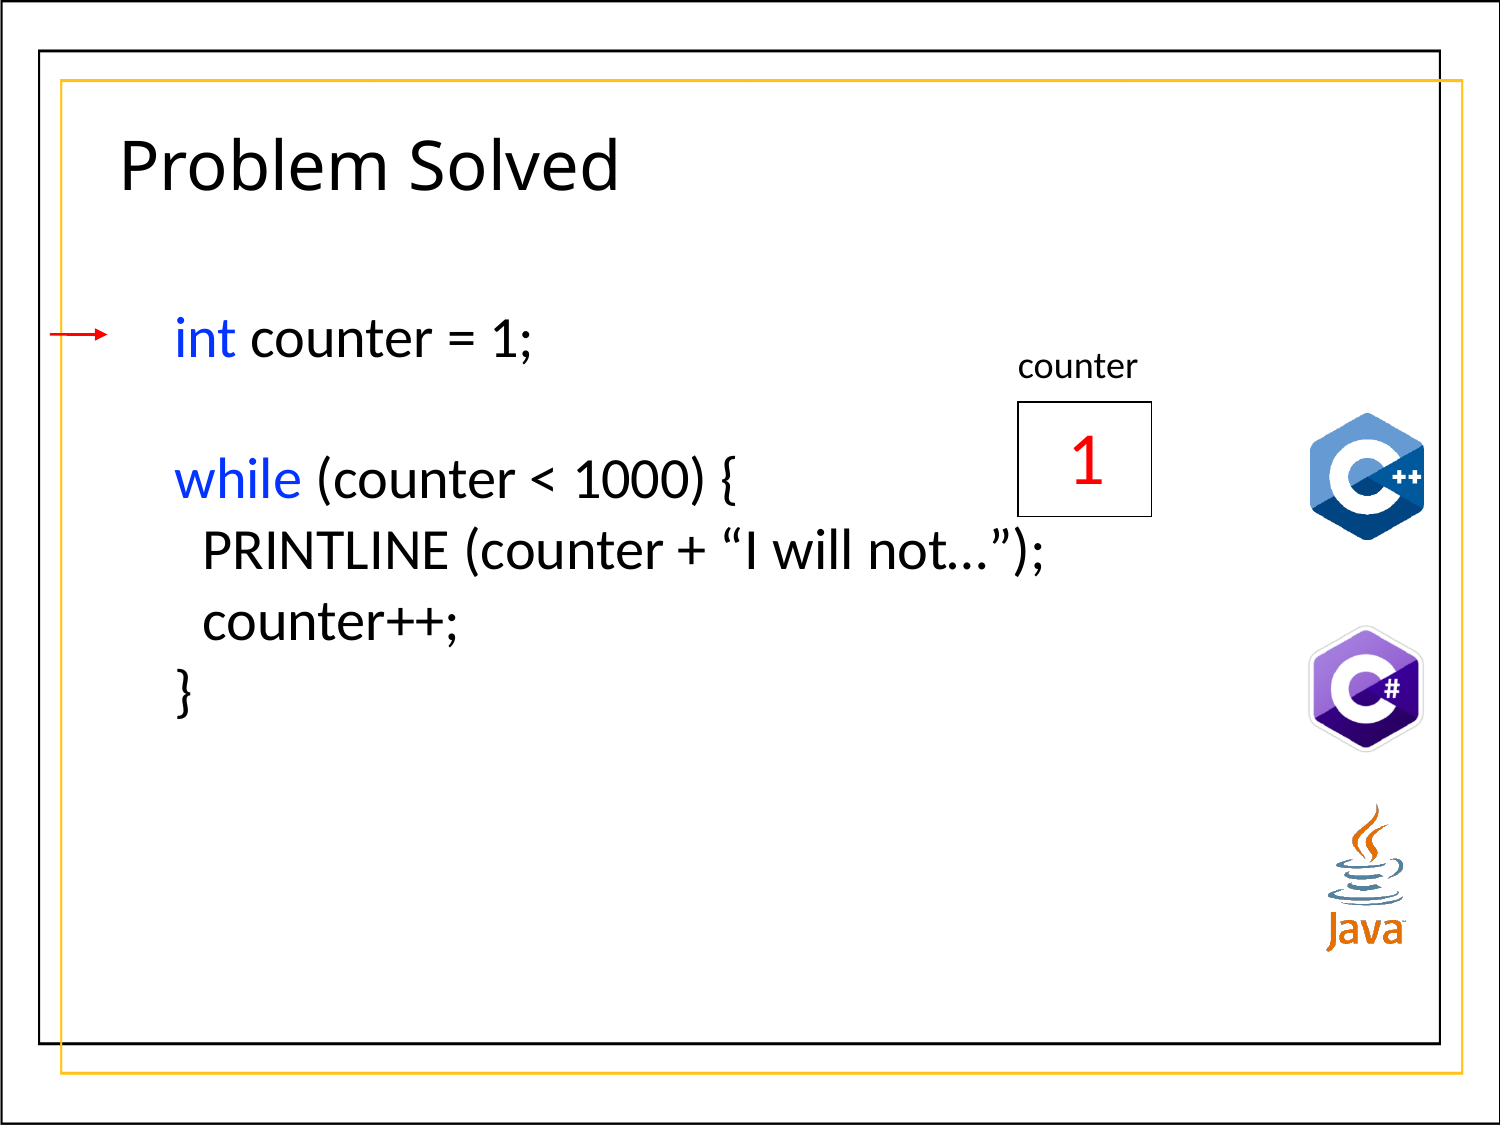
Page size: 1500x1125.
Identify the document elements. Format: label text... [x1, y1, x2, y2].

picture [0, 0, 1500, 1125]
text_box [1059, 900, 1425, 1025]
text_box counter [1003, 333, 1154, 394]
text_box [49, 328, 108, 341]
text_box [1017, 401, 1152, 517]
list int counter = 1; while (counter < 1000) { PRINTLINE (counter + “I will not…”); counter++; } [103, 299, 1397, 1014]
text_box 1 [1052, 401, 1120, 507]
title Problem Solved [103, 59, 1397, 278]
